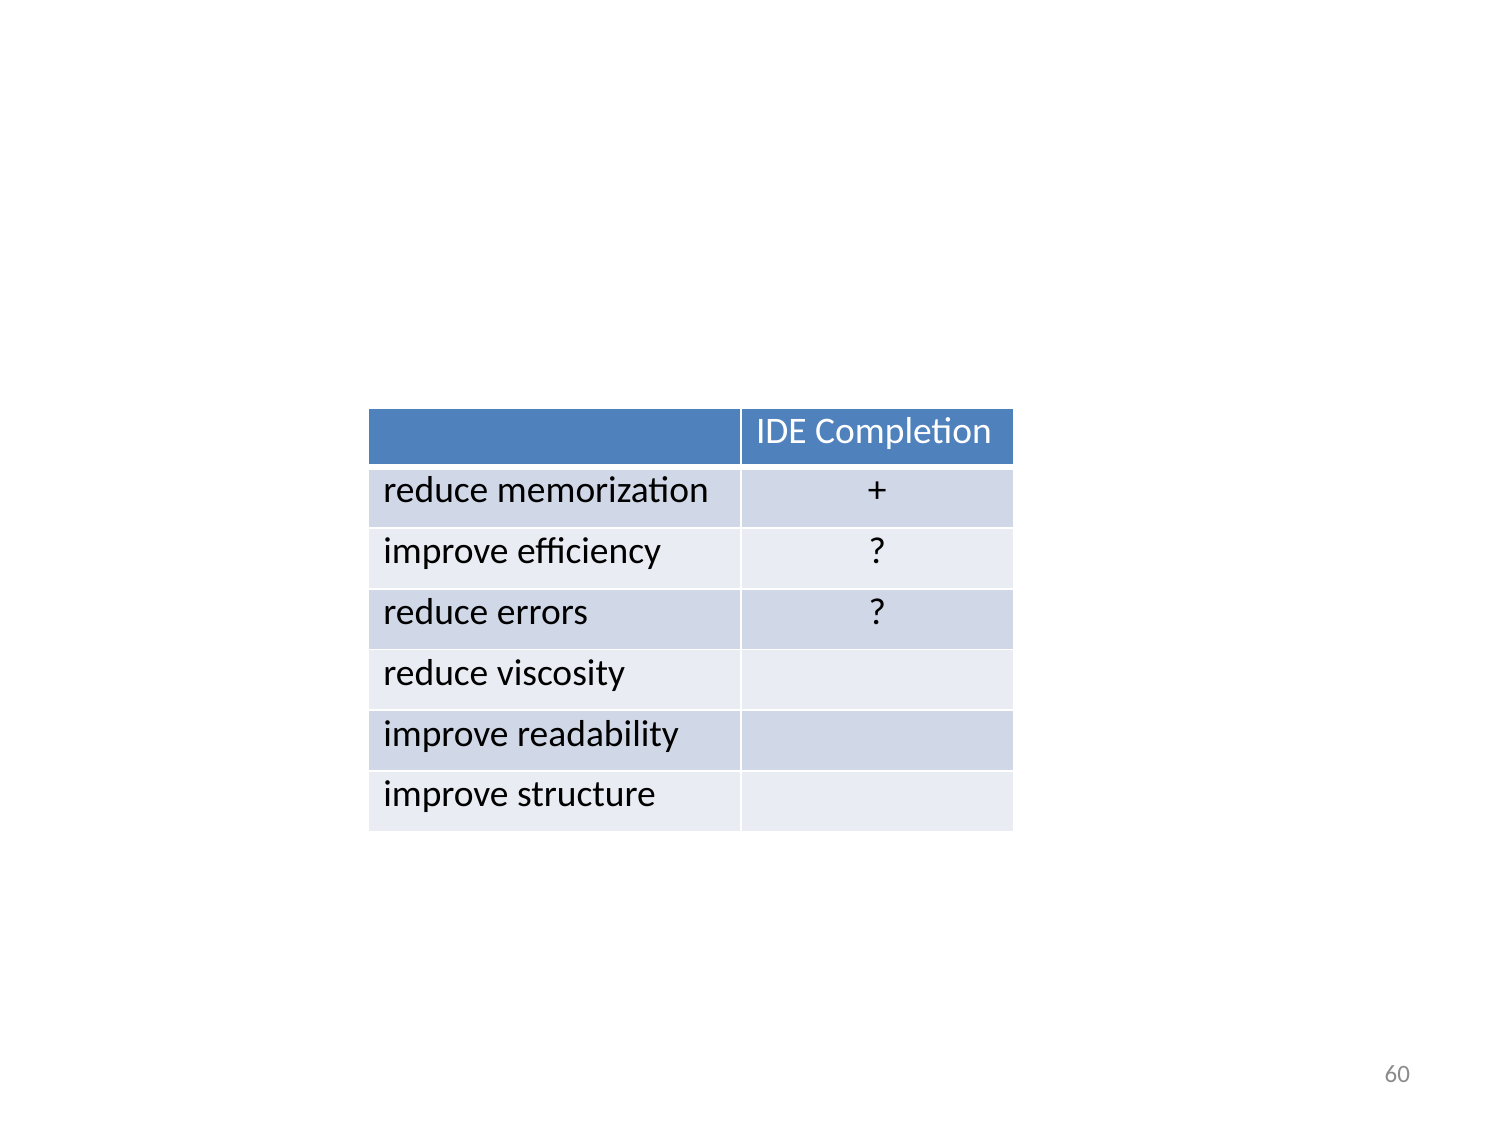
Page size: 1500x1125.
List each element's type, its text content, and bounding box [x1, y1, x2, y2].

table_header [369, 409, 740, 464]
table_cell improve structure [369, 772, 740, 831]
table_cell reduce errors [369, 590, 740, 649]
table_cell [742, 650, 1013, 709]
table_cell reduce memorization [369, 470, 740, 527]
table_cell ? [742, 590, 1013, 649]
table_cell improve readability [369, 711, 740, 770]
table_cell ? [742, 529, 1013, 588]
table_cell reduce viscosity [369, 650, 740, 709]
table_header IDE Completion [742, 409, 1013, 464]
table_cell [742, 772, 1013, 831]
table_cell + [742, 470, 1013, 527]
table_cell improve efficiency [369, 529, 740, 588]
slide_number 60 [1074, 1042, 1425, 1103]
table_cell [742, 711, 1013, 770]
